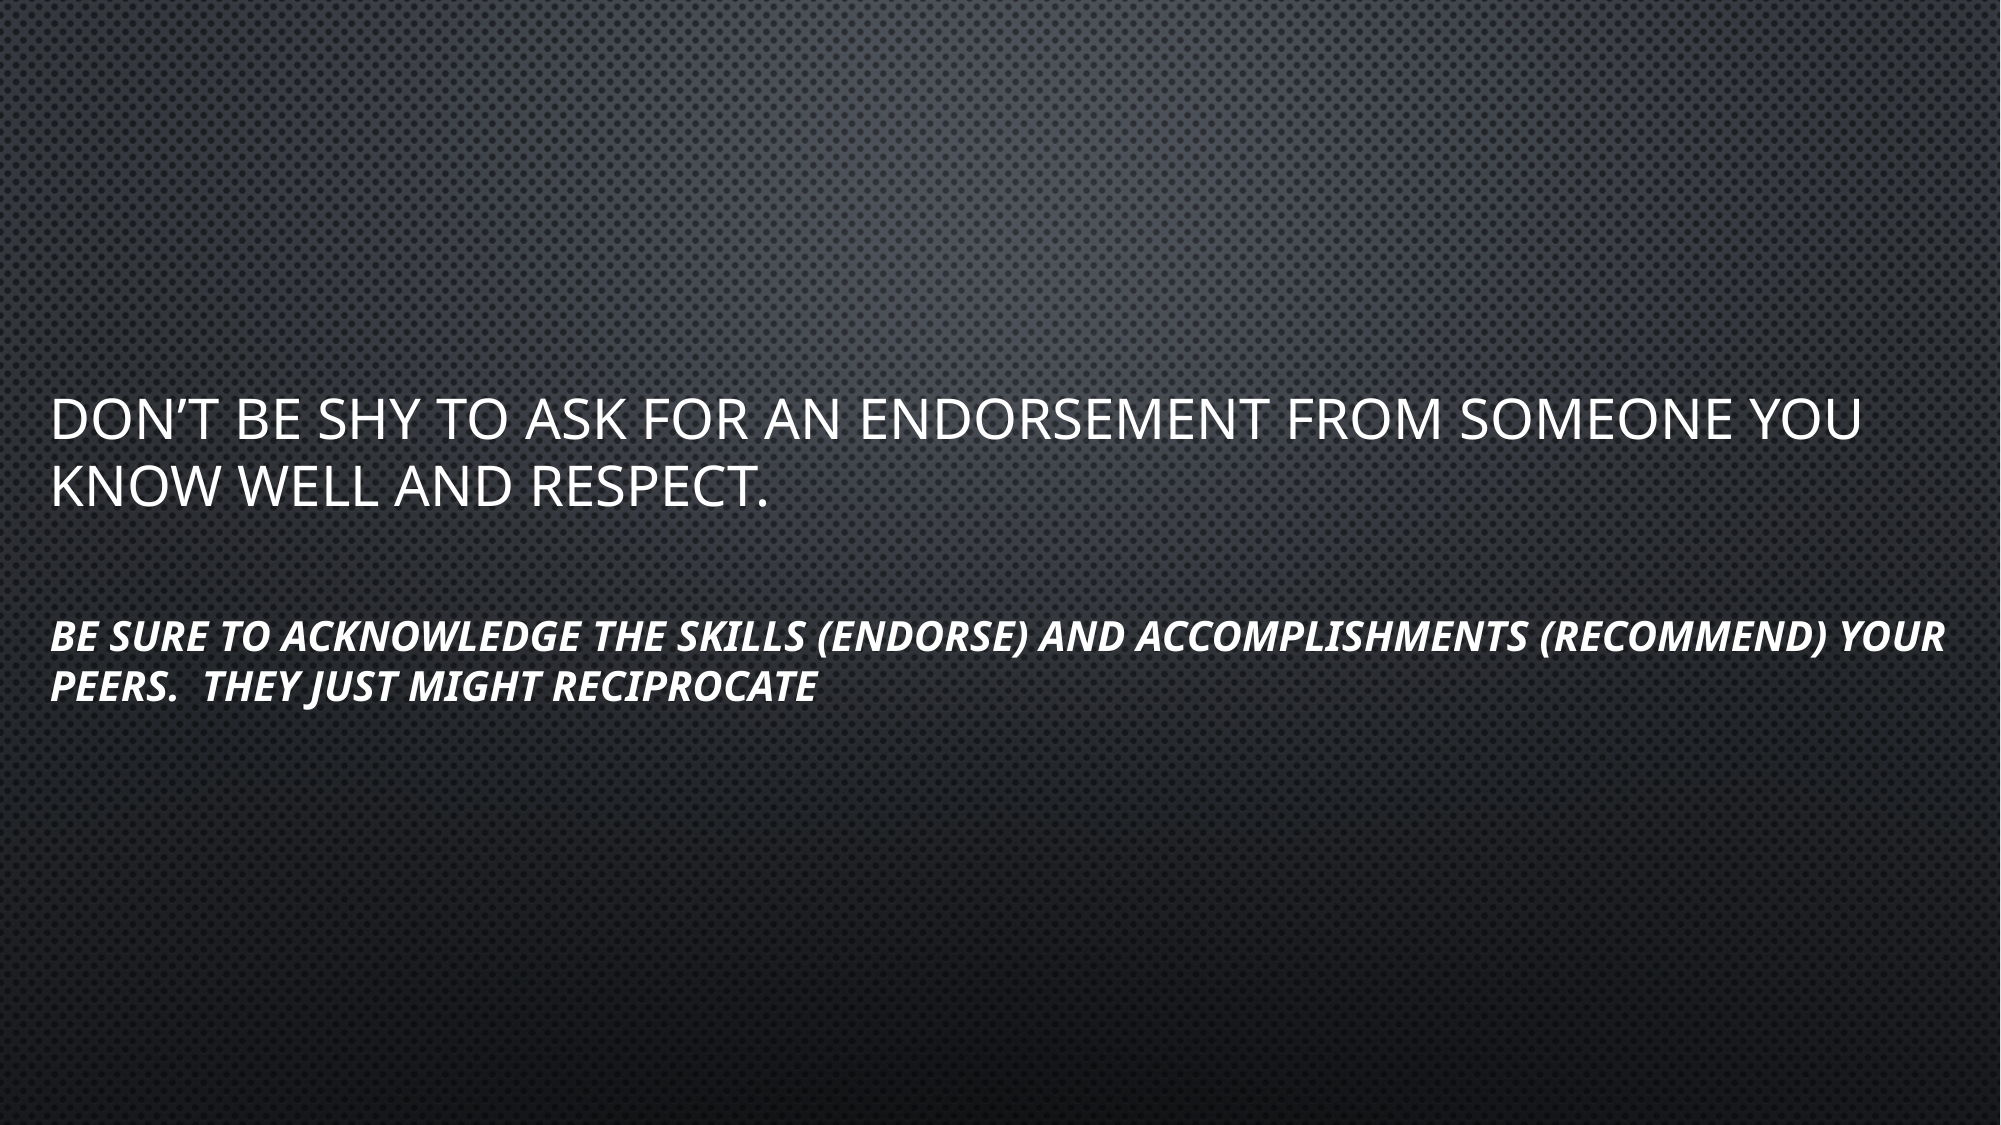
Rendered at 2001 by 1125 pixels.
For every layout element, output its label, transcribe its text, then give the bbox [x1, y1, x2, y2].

list Don’t be shy to ask for an endorsement from someone you know well and respect. Be sure to acknowledge the skills (endorse) and accomplishments (Recommend) your peers. They just might reciprocate [34, 290, 1966, 803]
